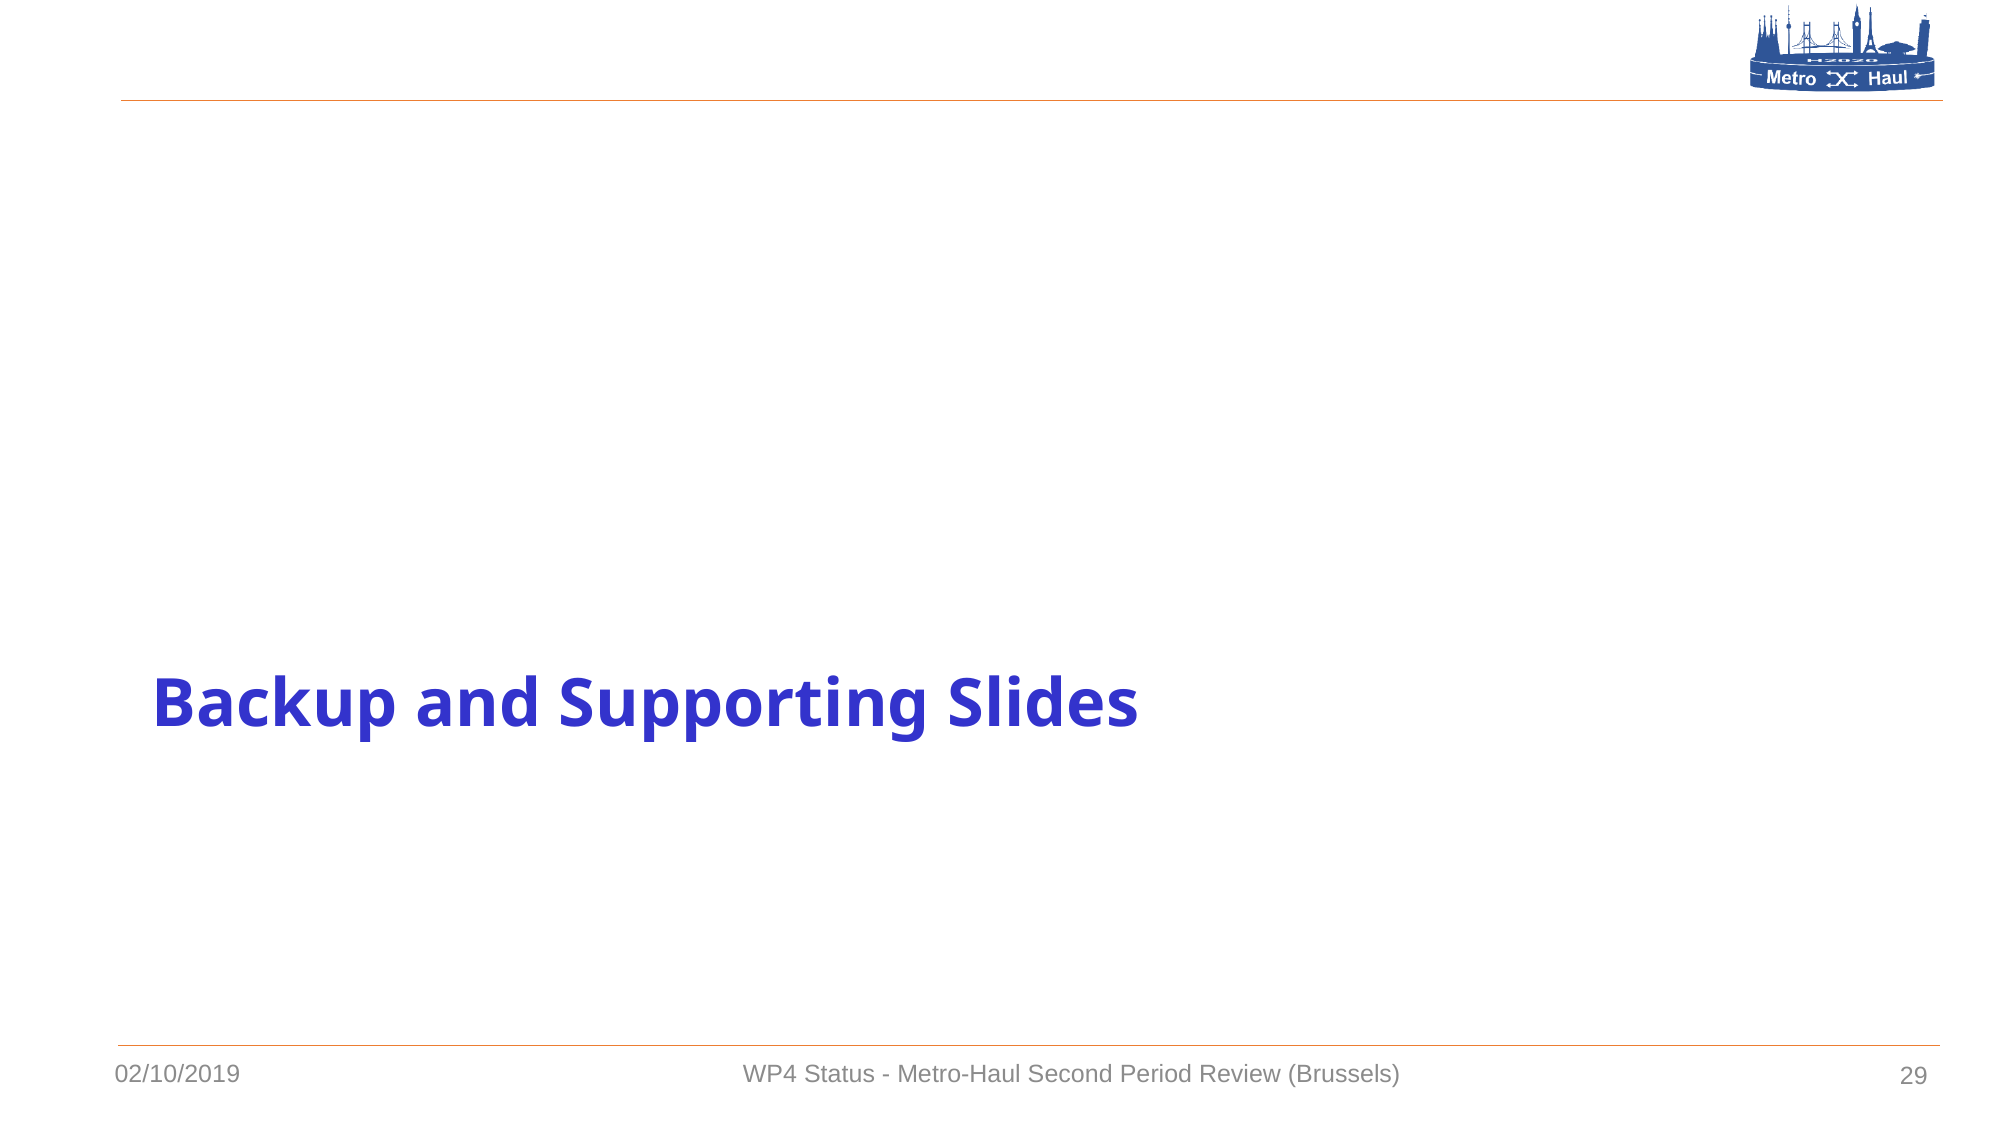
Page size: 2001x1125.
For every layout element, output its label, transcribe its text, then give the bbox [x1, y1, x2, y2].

slide_number 29 [1873, 1044, 1943, 1105]
footer WP4 Status - Metro-Haul Second Period Review (Brussels) [287, 1042, 1858, 1103]
picture [1749, 2, 1935, 92]
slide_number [99, 1042, 268, 1103]
title Backup and Supporting Slides [136, 280, 1862, 749]
